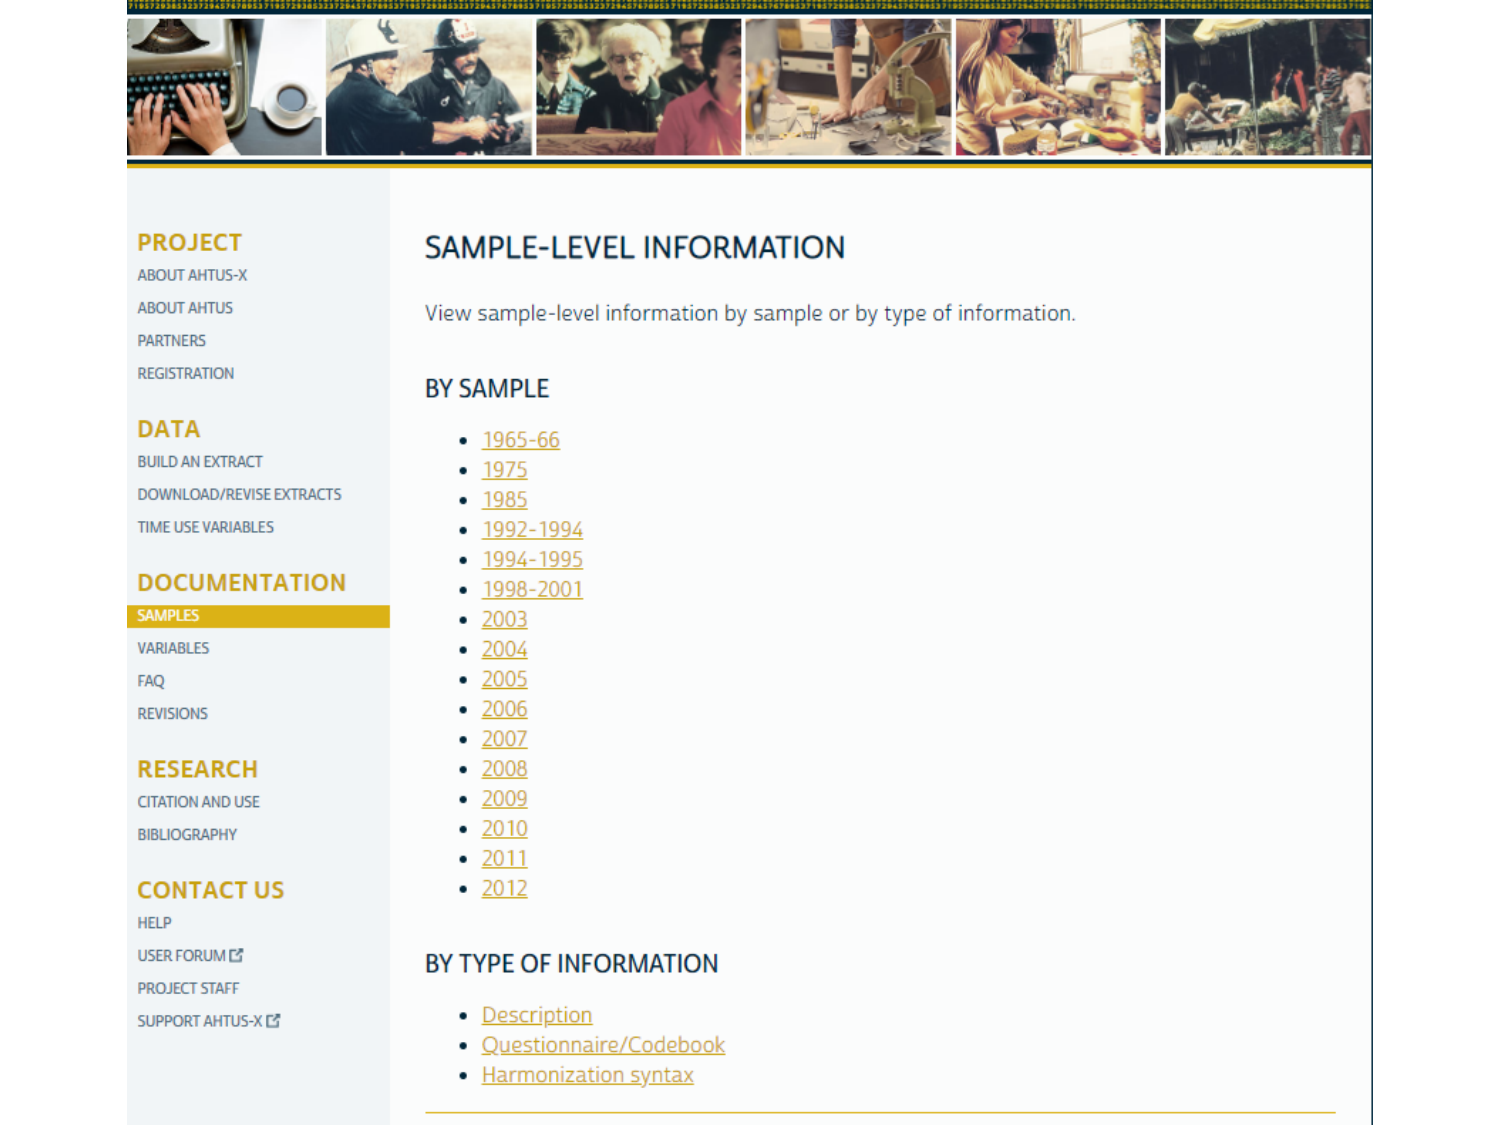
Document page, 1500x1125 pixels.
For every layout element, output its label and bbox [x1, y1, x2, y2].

picture [126, 15, 1374, 1125]
picture [129, 0, 1371, 8]
